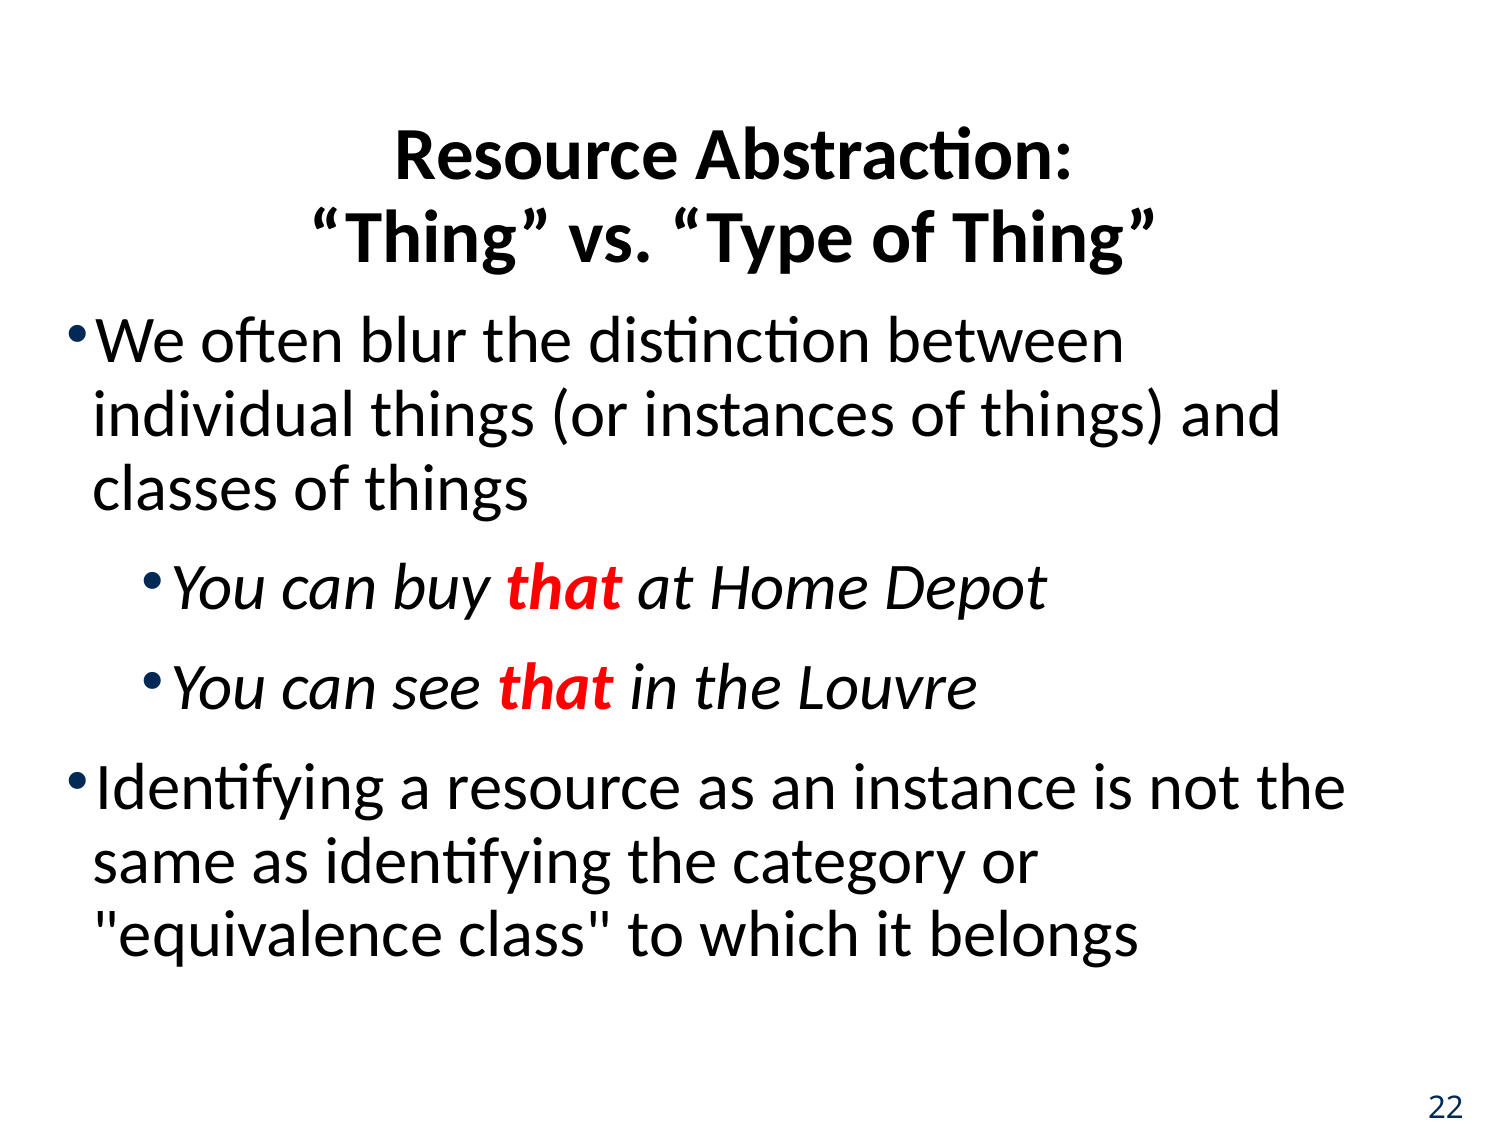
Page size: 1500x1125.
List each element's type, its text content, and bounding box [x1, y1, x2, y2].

text_box 22 [1438, 1081, 1454, 1119]
text_box We often blur the distinction between individual things (or instances of things) and classes of things You can buy that at Home Depot You can see that in the Louvre Identifying a resource as an instance is not the same as identifying the category or "equivalence class" to which it belongs [55, 298, 1410, 977]
title Resource Abstraction: “Thing” vs. “Type of Thing” [60, 98, 1410, 294]
